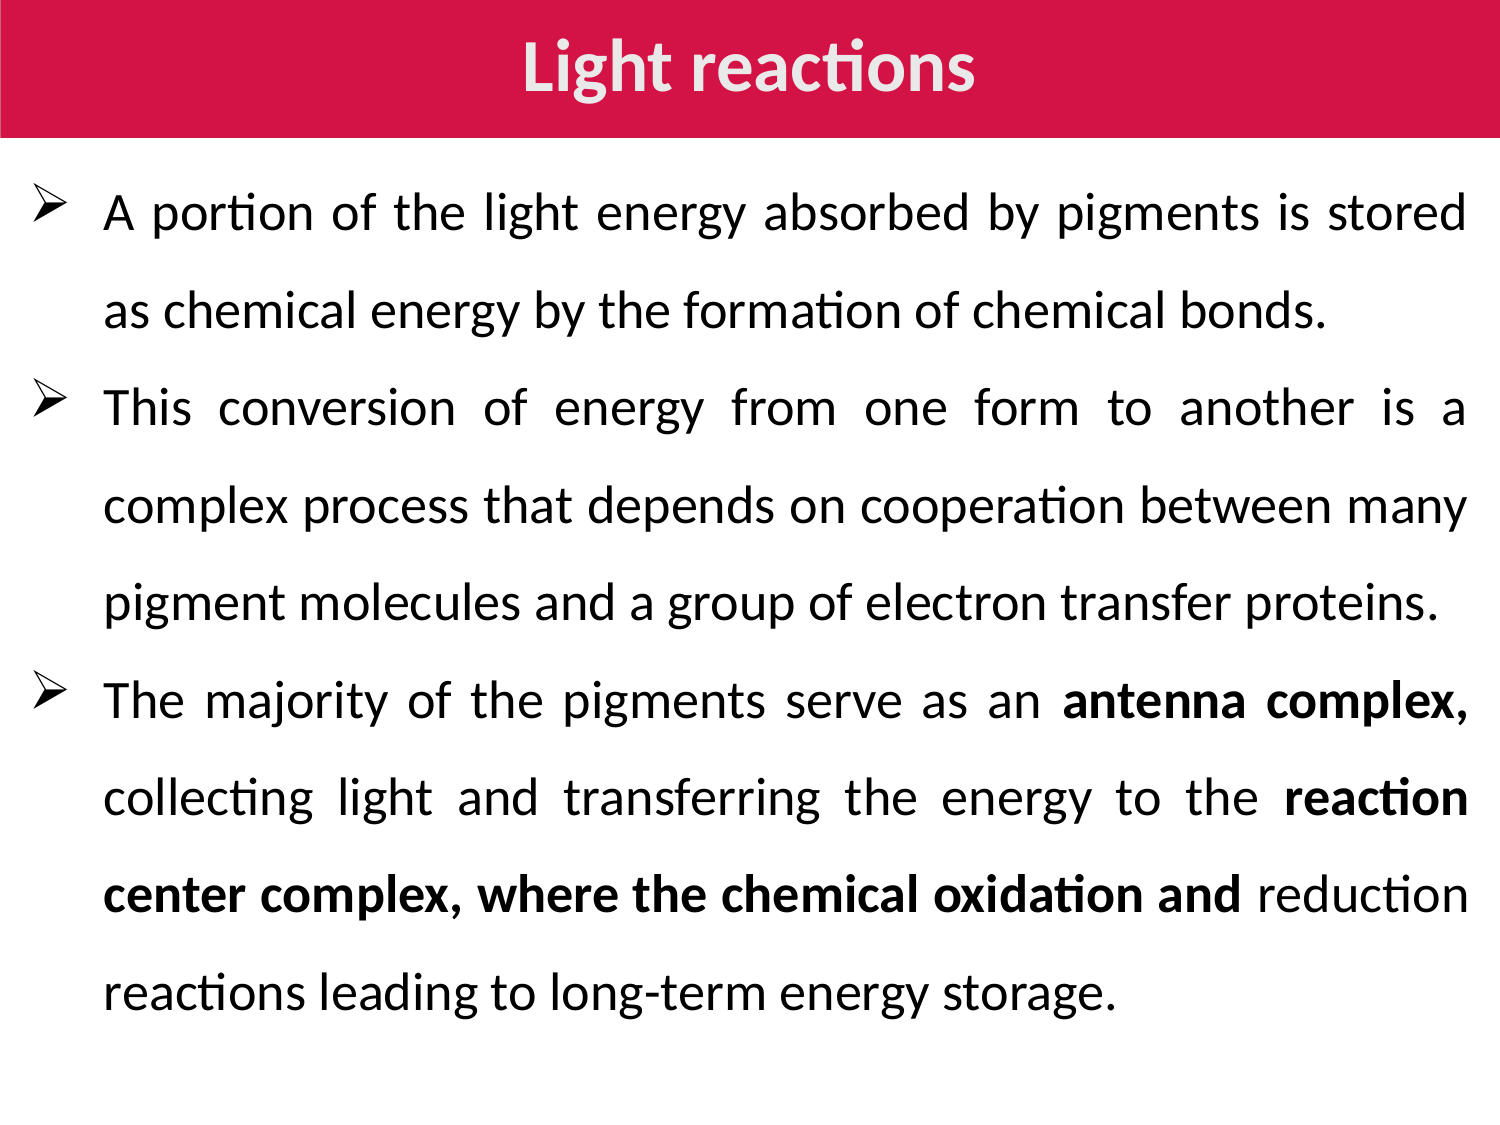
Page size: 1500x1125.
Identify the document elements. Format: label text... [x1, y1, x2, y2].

picture [0, 0, 1500, 138]
text_box A portion of the light energy absorbed by pigments is stored as chemical energy by the formation of chemical bonds. This conversion of energy from one form to another is a complex process that depends on cooperation between many pigment molecules and a group of electron transfer proteins. The majority of the pigments serve as an antenna complex, collecting light and transferring the energy to the reaction center complex, where the chemical oxidation and reduction reactions leading to long-term energy storage. [14, 138, 1485, 1029]
